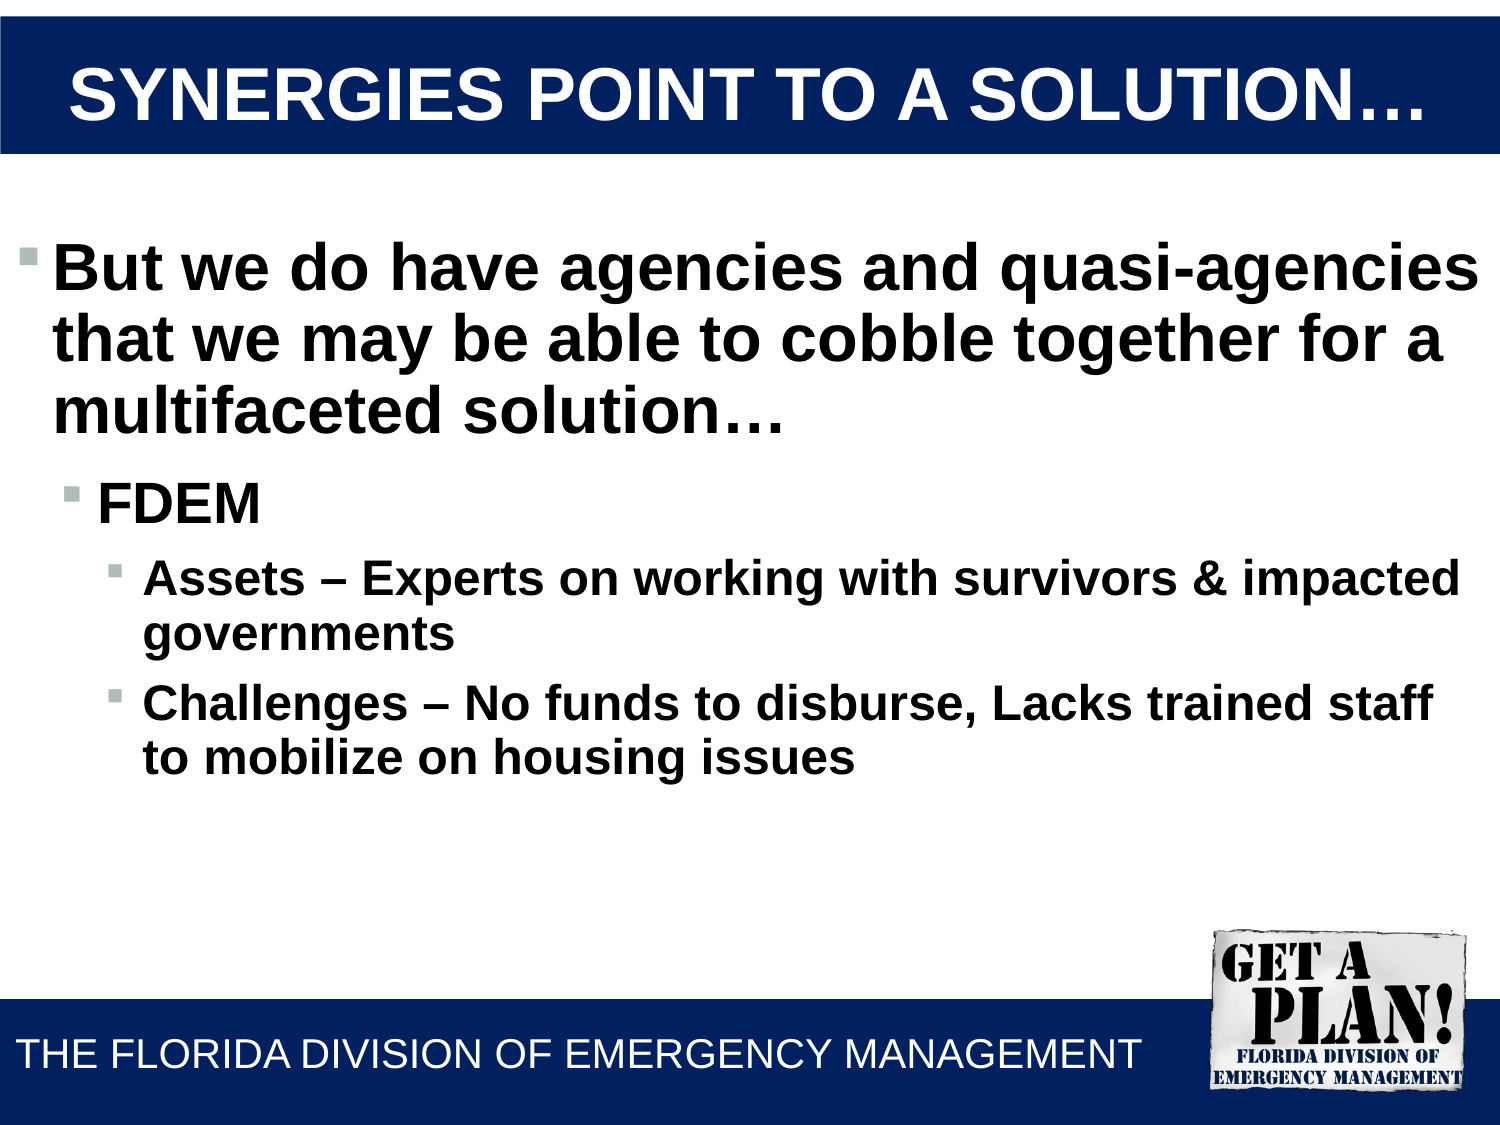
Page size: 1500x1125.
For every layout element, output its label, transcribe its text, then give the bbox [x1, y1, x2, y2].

list But we do have agencies and quasi-agencies that we may be able to cobble together for a multifaceted solution… FDEM Assets – Experts on working with survivors & impacted governments Challenges – No funds to disburse, Lacks trained staff to mobilize on housing issues [0, 224, 1500, 938]
title Synergies Point to a Solution… [0, 37, 1500, 218]
picture [1200, 938, 1475, 1105]
